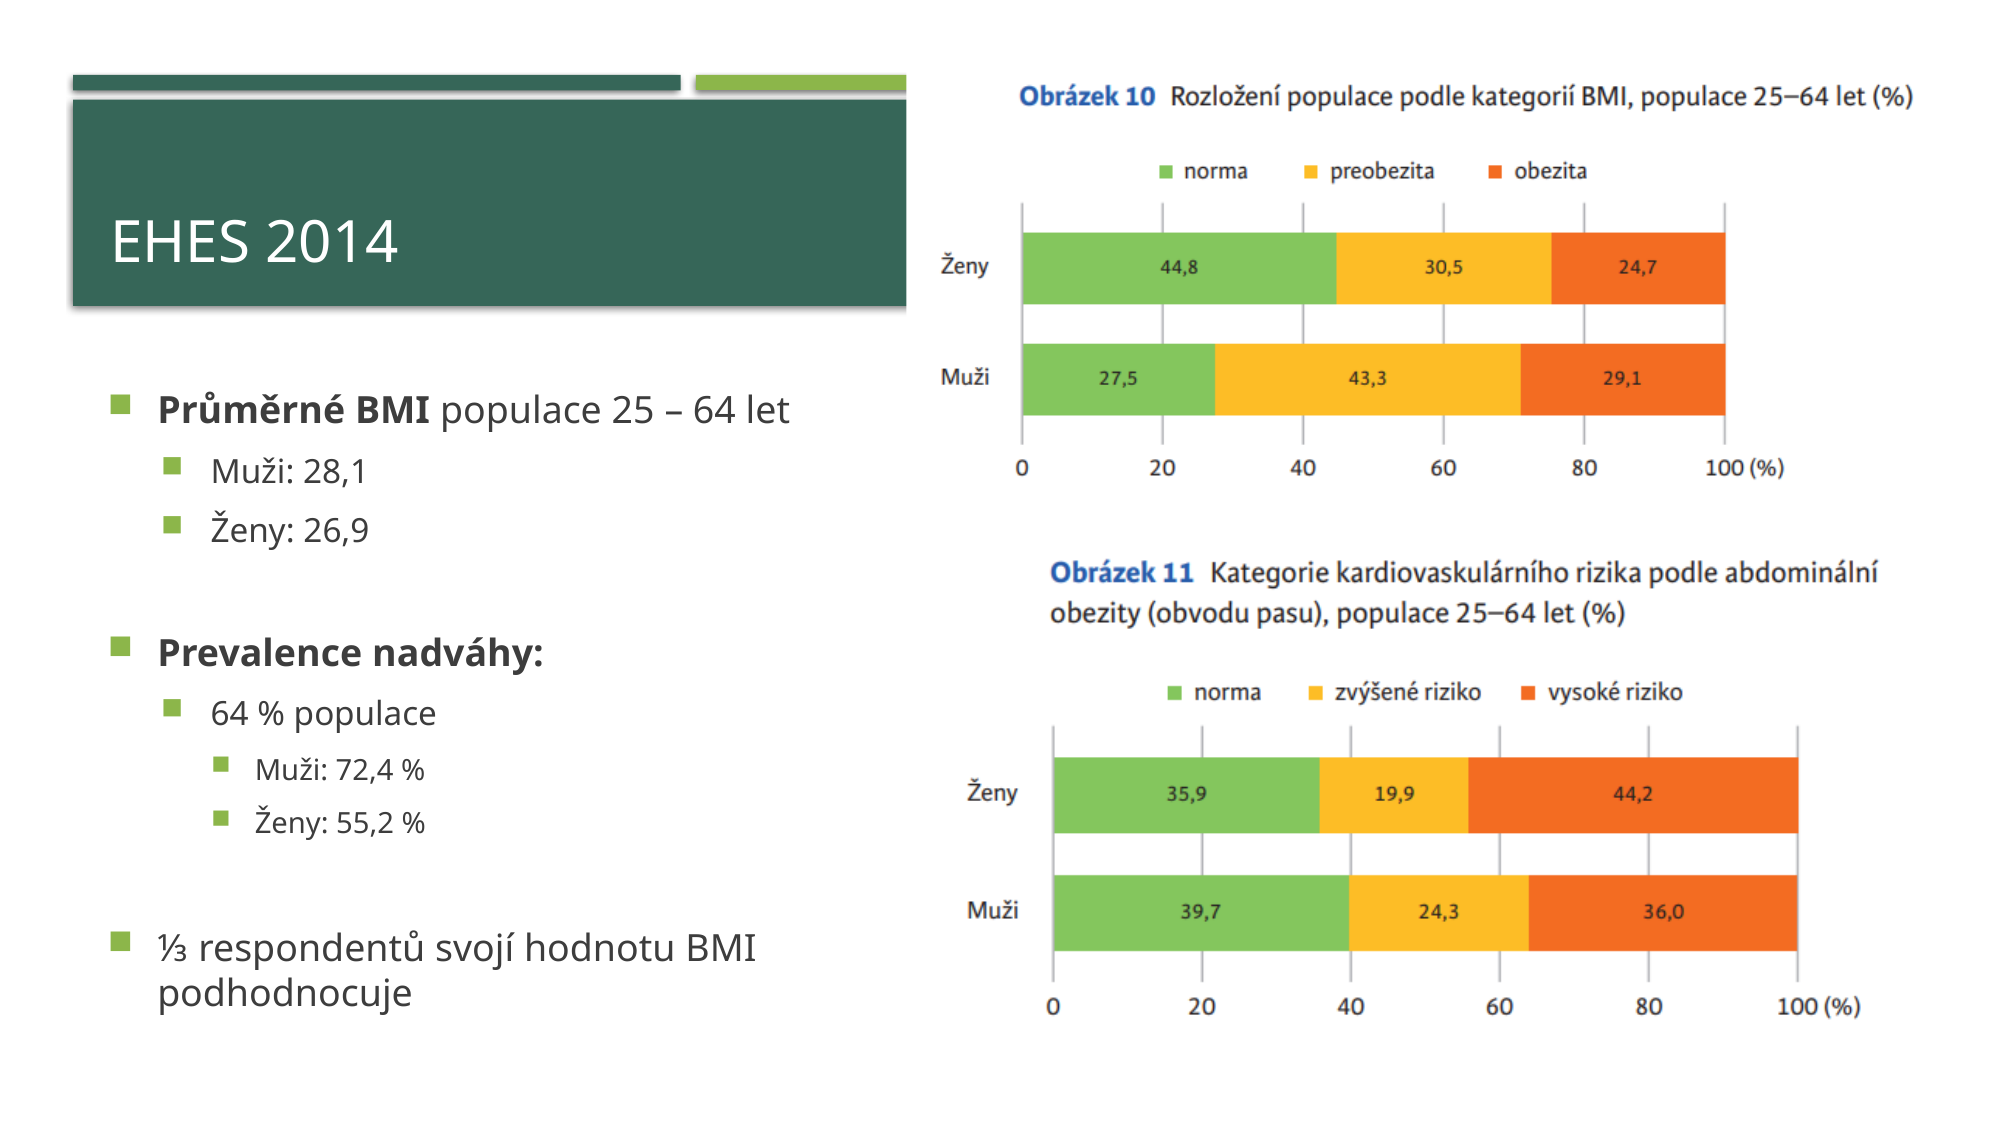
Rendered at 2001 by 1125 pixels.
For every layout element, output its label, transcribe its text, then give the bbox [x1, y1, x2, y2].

title Ehes 2014 [95, 119, 899, 282]
list Průměrné BMI populace 25 – 64 let Muži: 28,1 Ženy: 26,9 Prevalence nadváhy: 64 % populace Muži: 72,4 % Ženy: 55,2 % ⅓ respondentů svojí hodnotu BMI podhodnocuje [92, 327, 941, 1074]
picture [905, 59, 1937, 1074]
